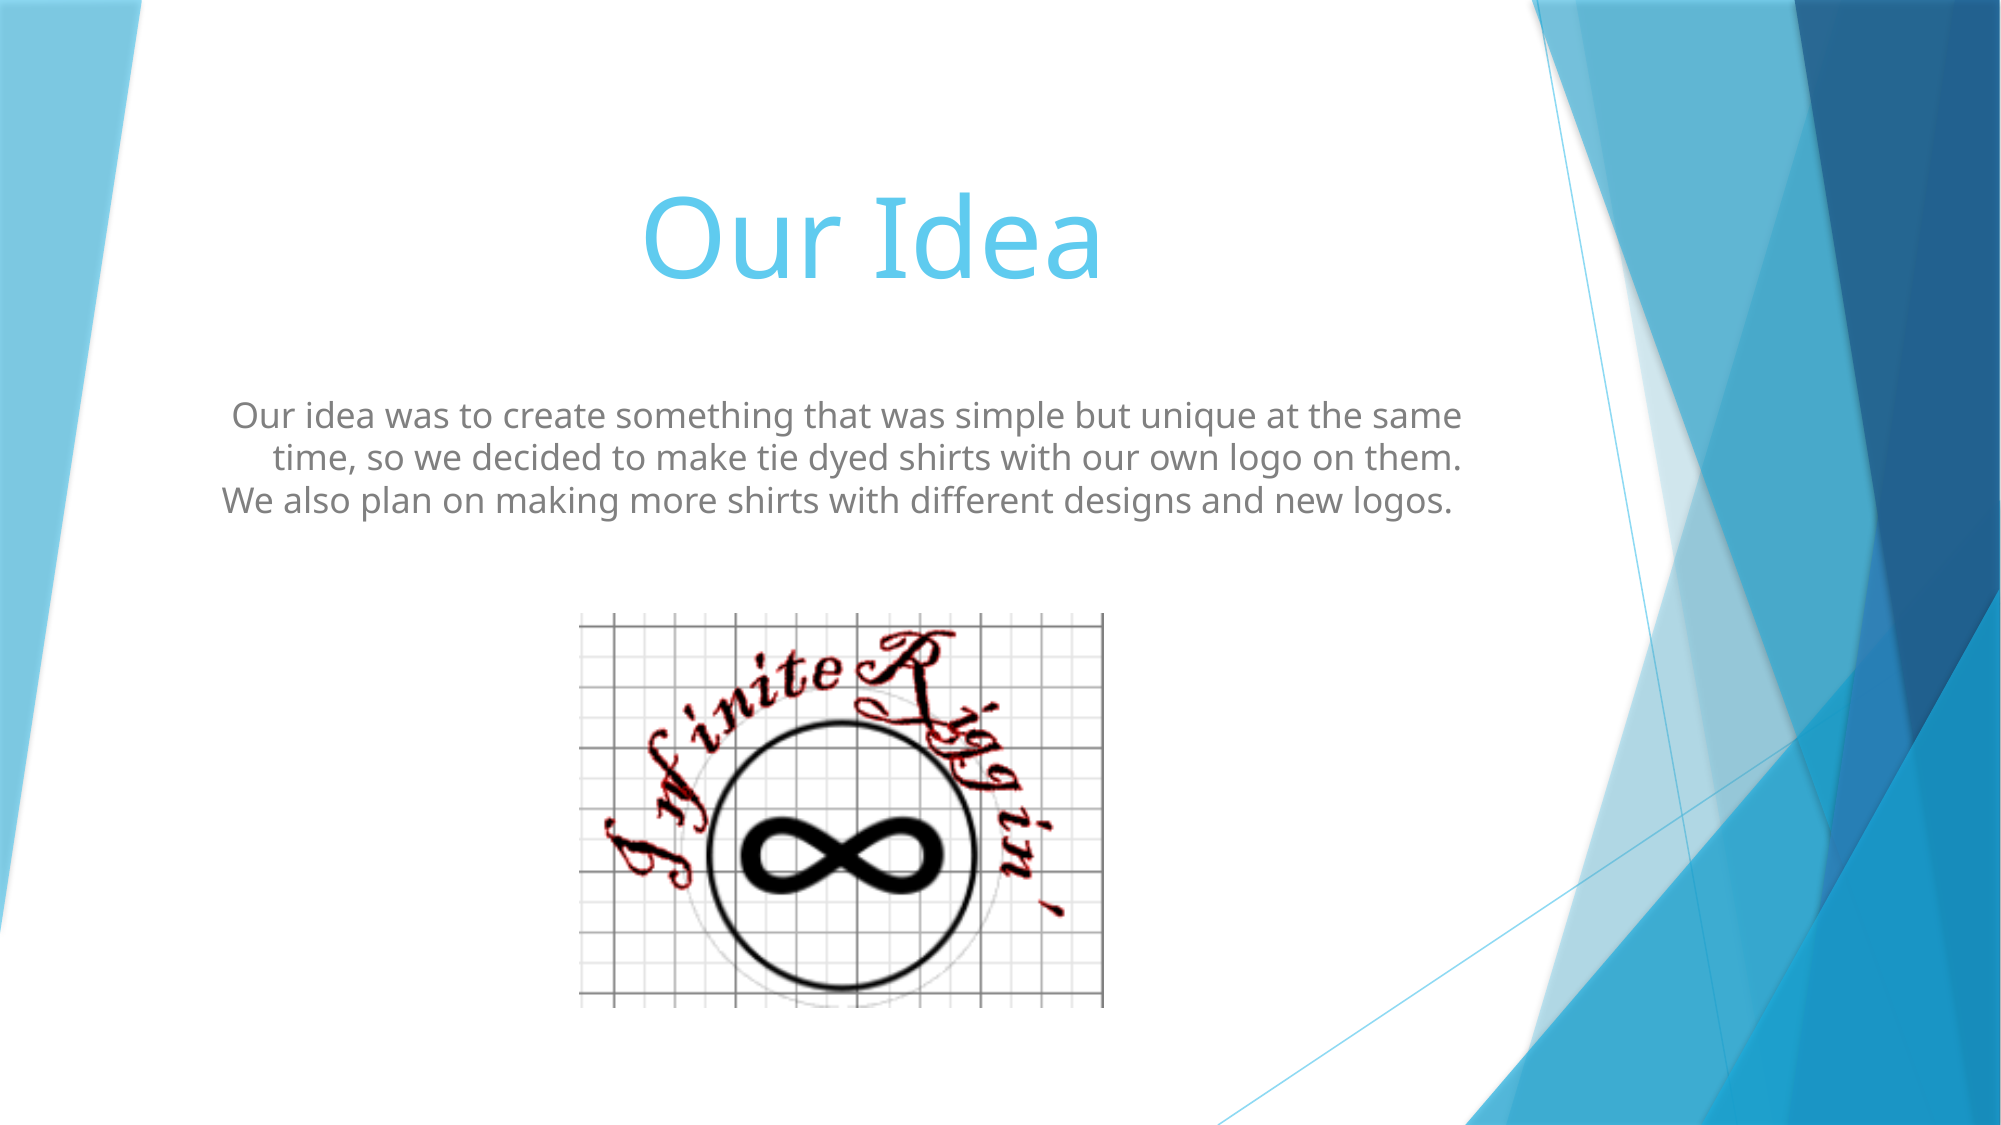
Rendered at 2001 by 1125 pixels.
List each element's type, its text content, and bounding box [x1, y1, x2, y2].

picture [578, 612, 1105, 1008]
title Our Idea [0, 38, 1122, 309]
subtitle Our idea was to create something that was simple but unique at the same time, so we decided to make tie dyed shirts with our own logo on them. We also plan on making more shirts with different designs and new logos. [204, 385, 1479, 565]
